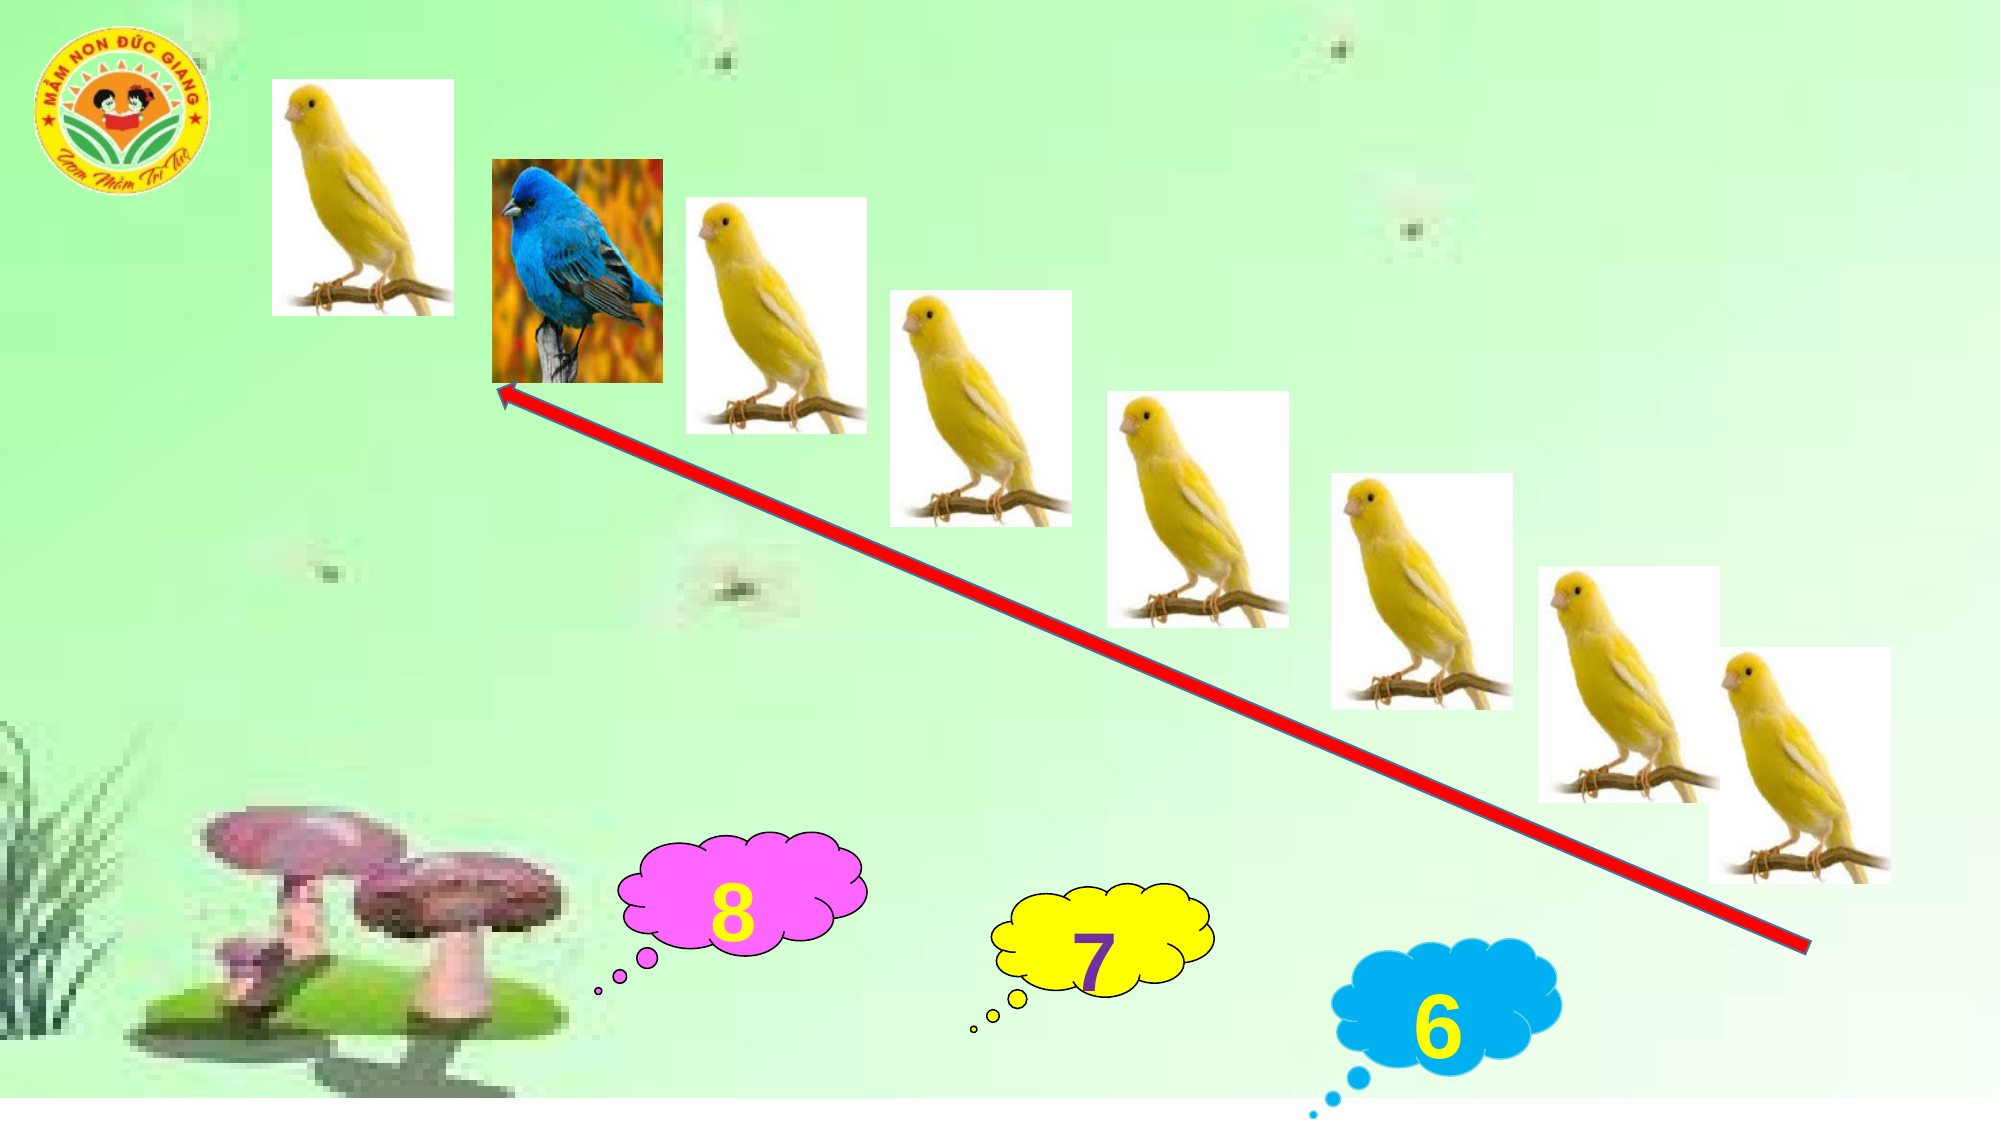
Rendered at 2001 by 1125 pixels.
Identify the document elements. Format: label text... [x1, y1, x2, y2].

picture [0, 0, 2000, 1098]
text_box 6 [1309, 1111, 1318, 1119]
text_box 6 [1325, 1098, 1341, 1107]
